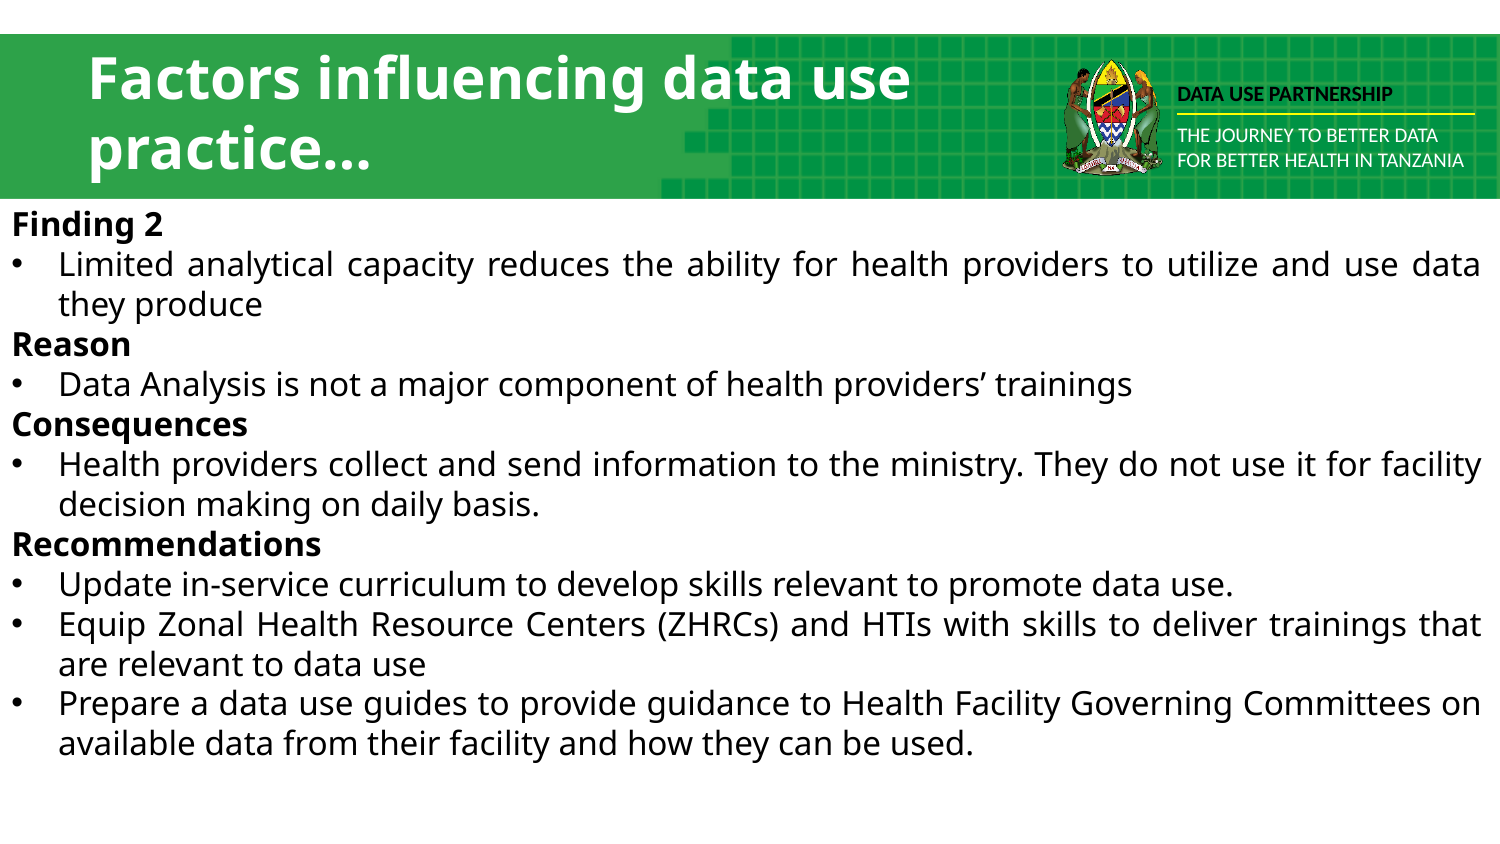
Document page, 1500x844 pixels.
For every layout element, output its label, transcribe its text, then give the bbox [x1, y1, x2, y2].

picture [0, 34, 1500, 198]
title Factors influencing data use practice… [87, 41, 1048, 155]
list Finding 2 Limited analytical capacity reduces the ability for health providers to utilize and use data they produce Reason Data Analysis is not a major component of health providers’ trainings Consequences Health providers collect and send information to the ministry. They do not use it for facility decision making on daily basis. Recommendations Update in-service curriculum to develop skills relevant to promote data use. Equip Zonal Health Resource Centers (ZHRCs) and HTIs with skills to deliver trainings that are relevant to data use Prepare a data use guides to provide guidance to Health Facility Governing Committees on available data from their facility and how they can be used. [11, 203, 1485, 831]
